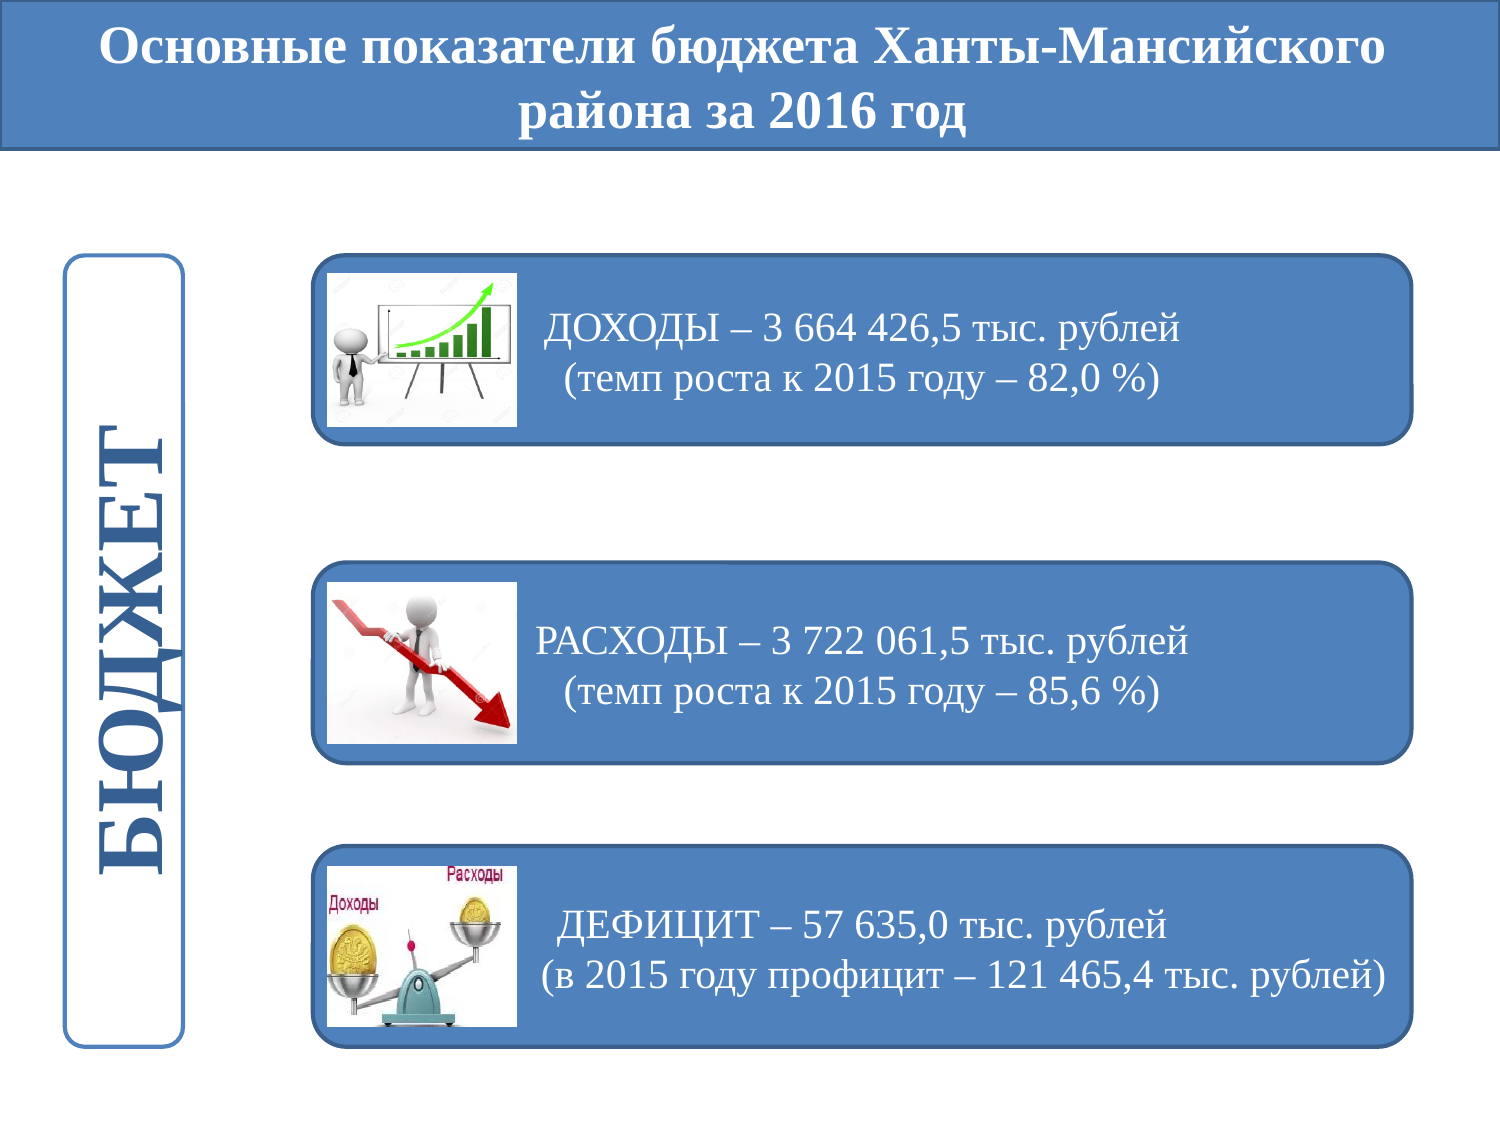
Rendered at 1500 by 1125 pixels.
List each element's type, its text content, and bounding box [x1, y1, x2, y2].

text_box ДОХОДЫ – 3 664 426,5 тыс. рублей (темп роста к 2015 году – 82,0 %) [310, 253, 1414, 447]
text_box РАСХОДЫ – 3 722 061,5 тыс. рублей (темп роста к 2015 году – 85,6 %) [310, 560, 1414, 766]
text_box БЮДЖЕТ [62, 253, 186, 1049]
picture [327, 582, 517, 744]
text_box ДЕФИЦИТ – 57 635,0 тыс. рублей (в 2015 году профицит – 121 465,4 тыс. рублей) [310, 843, 1414, 1049]
picture [327, 865, 517, 1027]
picture [327, 272, 517, 427]
text_box Основные показатели бюджета Ханты-Мансийского района за 2016 год [0, 0, 1500, 151]
